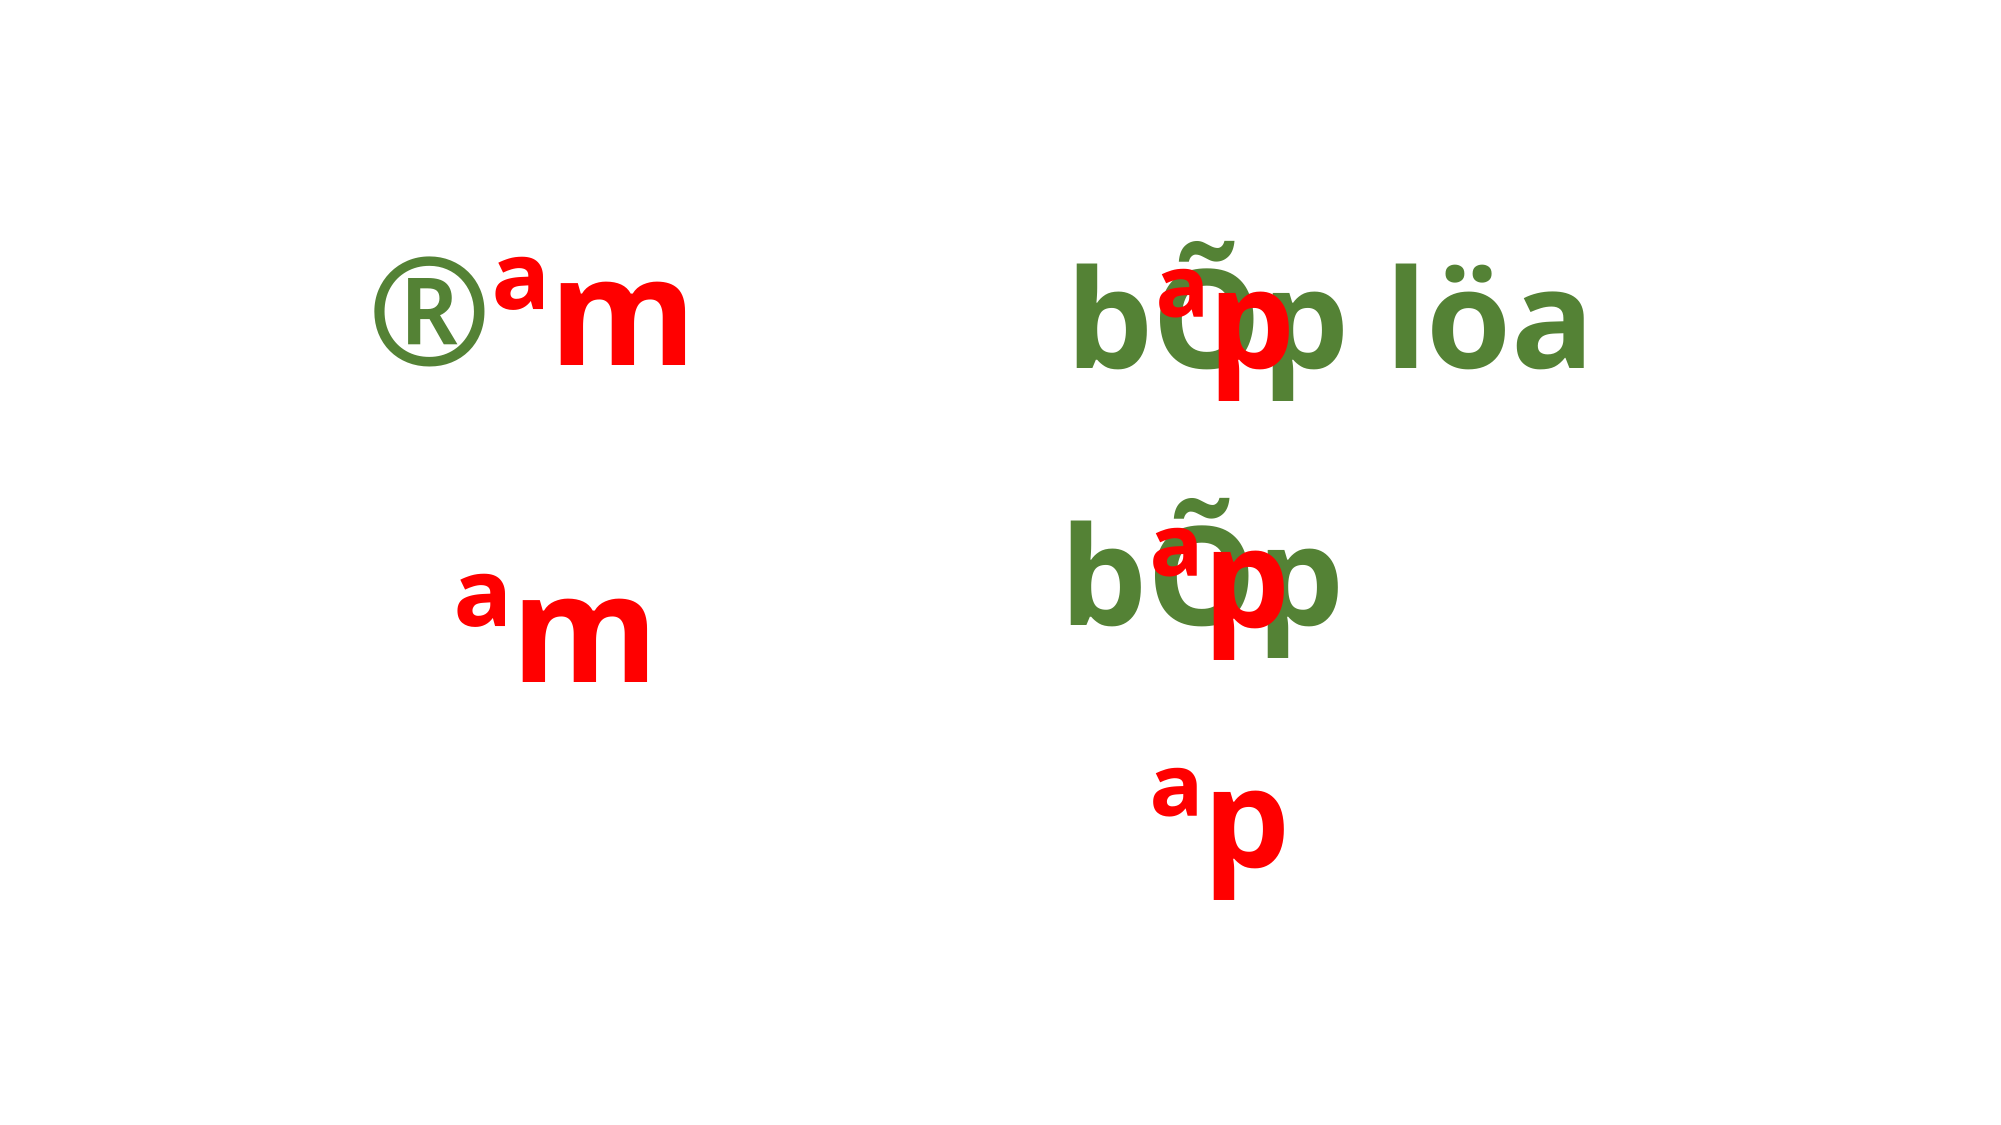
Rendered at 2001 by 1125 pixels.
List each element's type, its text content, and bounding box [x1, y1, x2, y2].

text_box bÕp löa [1051, 223, 1141, 404]
text_box bÕp löa [1519, 223, 1680, 404]
text_box ªp [1135, 482, 1514, 663]
text_box ®ªm [352, 208, 743, 403]
text_box ªp [1141, 223, 1519, 404]
text_box ªp [1135, 722, 1514, 902]
text_box ªm [439, 525, 830, 720]
text_box bÕp [1045, 480, 1674, 661]
